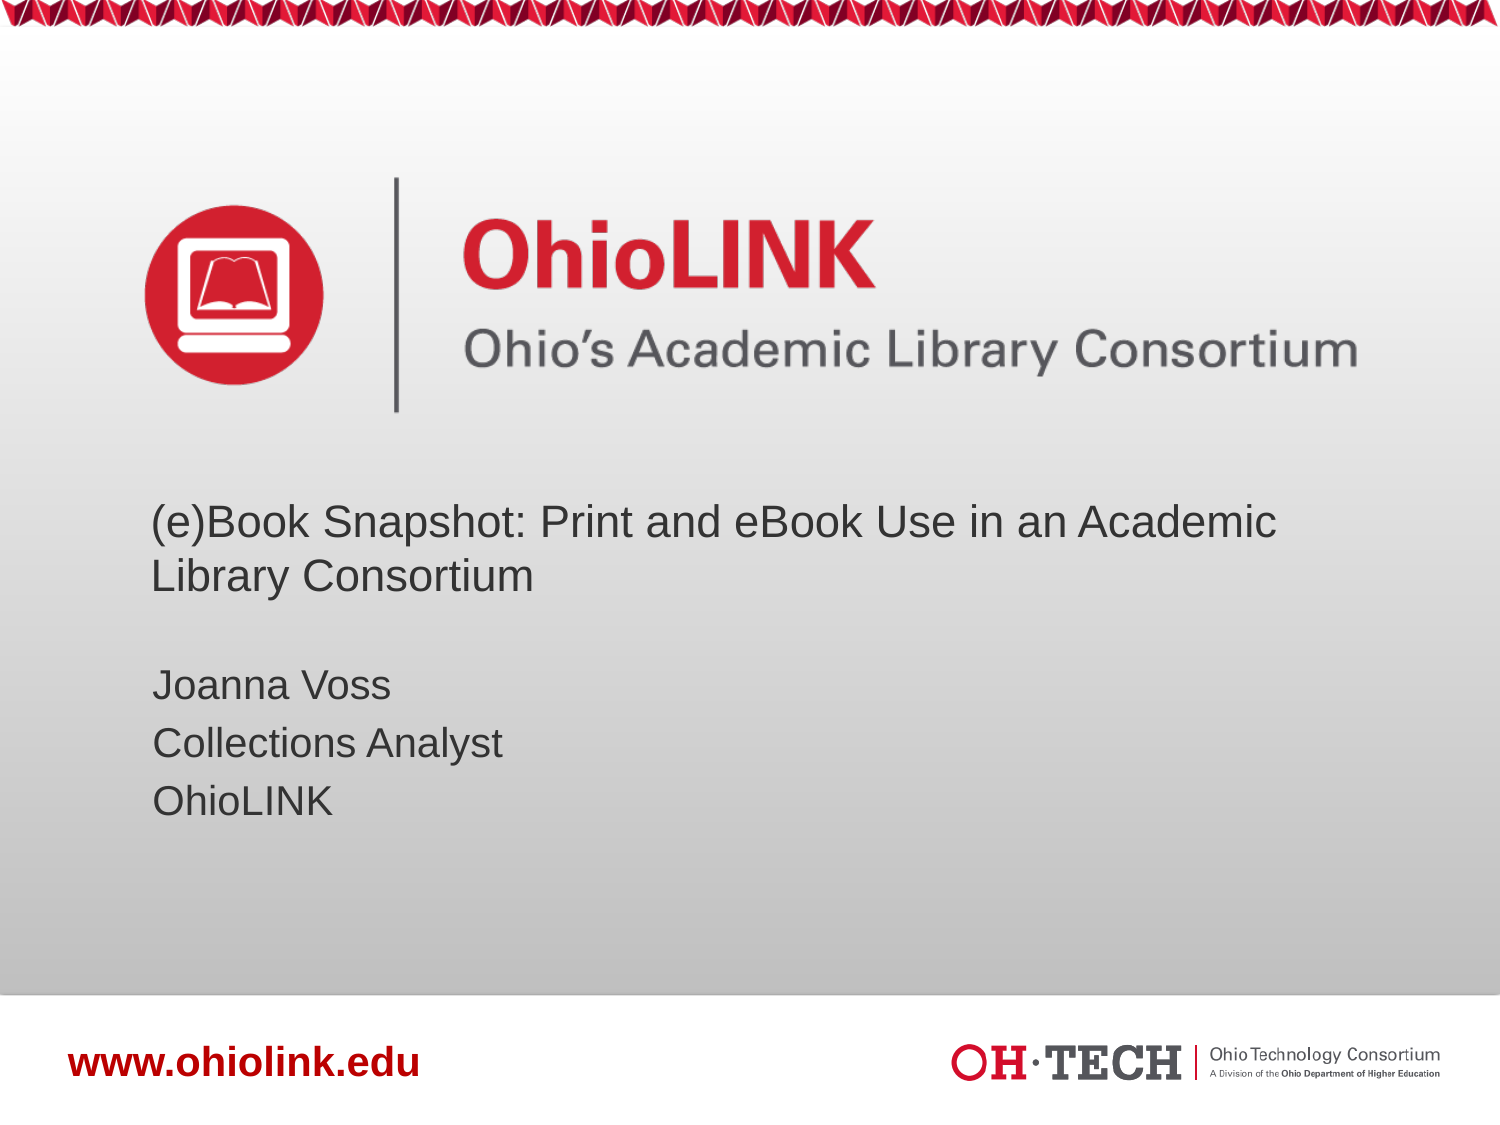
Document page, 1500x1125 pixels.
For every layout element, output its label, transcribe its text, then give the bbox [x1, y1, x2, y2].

picture [98, 125, 1413, 461]
picture [0, 0, 1500, 27]
subtitle Joanna Voss Collections Analyst OhioLINK [137, 650, 1188, 873]
title (e)Book Snapshot: Print and eBook Use in an Academic Library Consortium [135, 483, 1365, 609]
